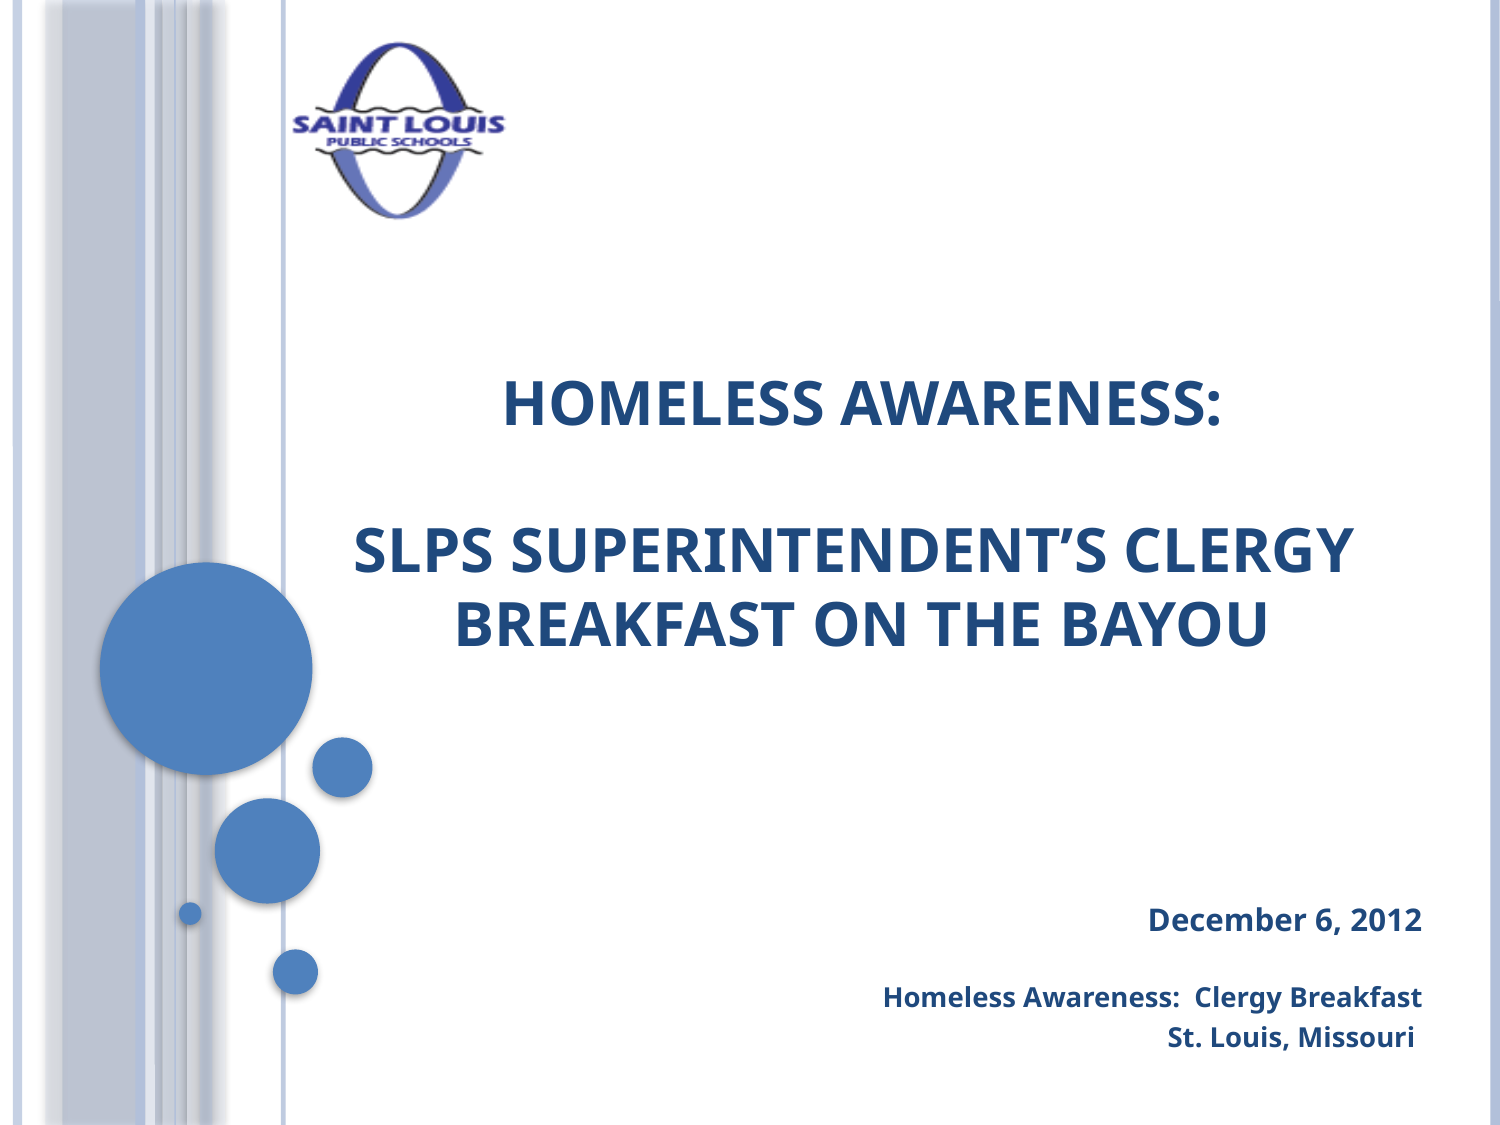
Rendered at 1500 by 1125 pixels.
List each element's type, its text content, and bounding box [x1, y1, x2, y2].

title Homeless Awareness: SLPS Superintendent’s Clergy Breakfast on the Bayou [337, 249, 1388, 838]
picture [286, 36, 513, 226]
subtitle December 6, 2012 Homeless Awareness: Clergy Breakfast St. Louis, Missouri [387, 825, 1438, 1063]
